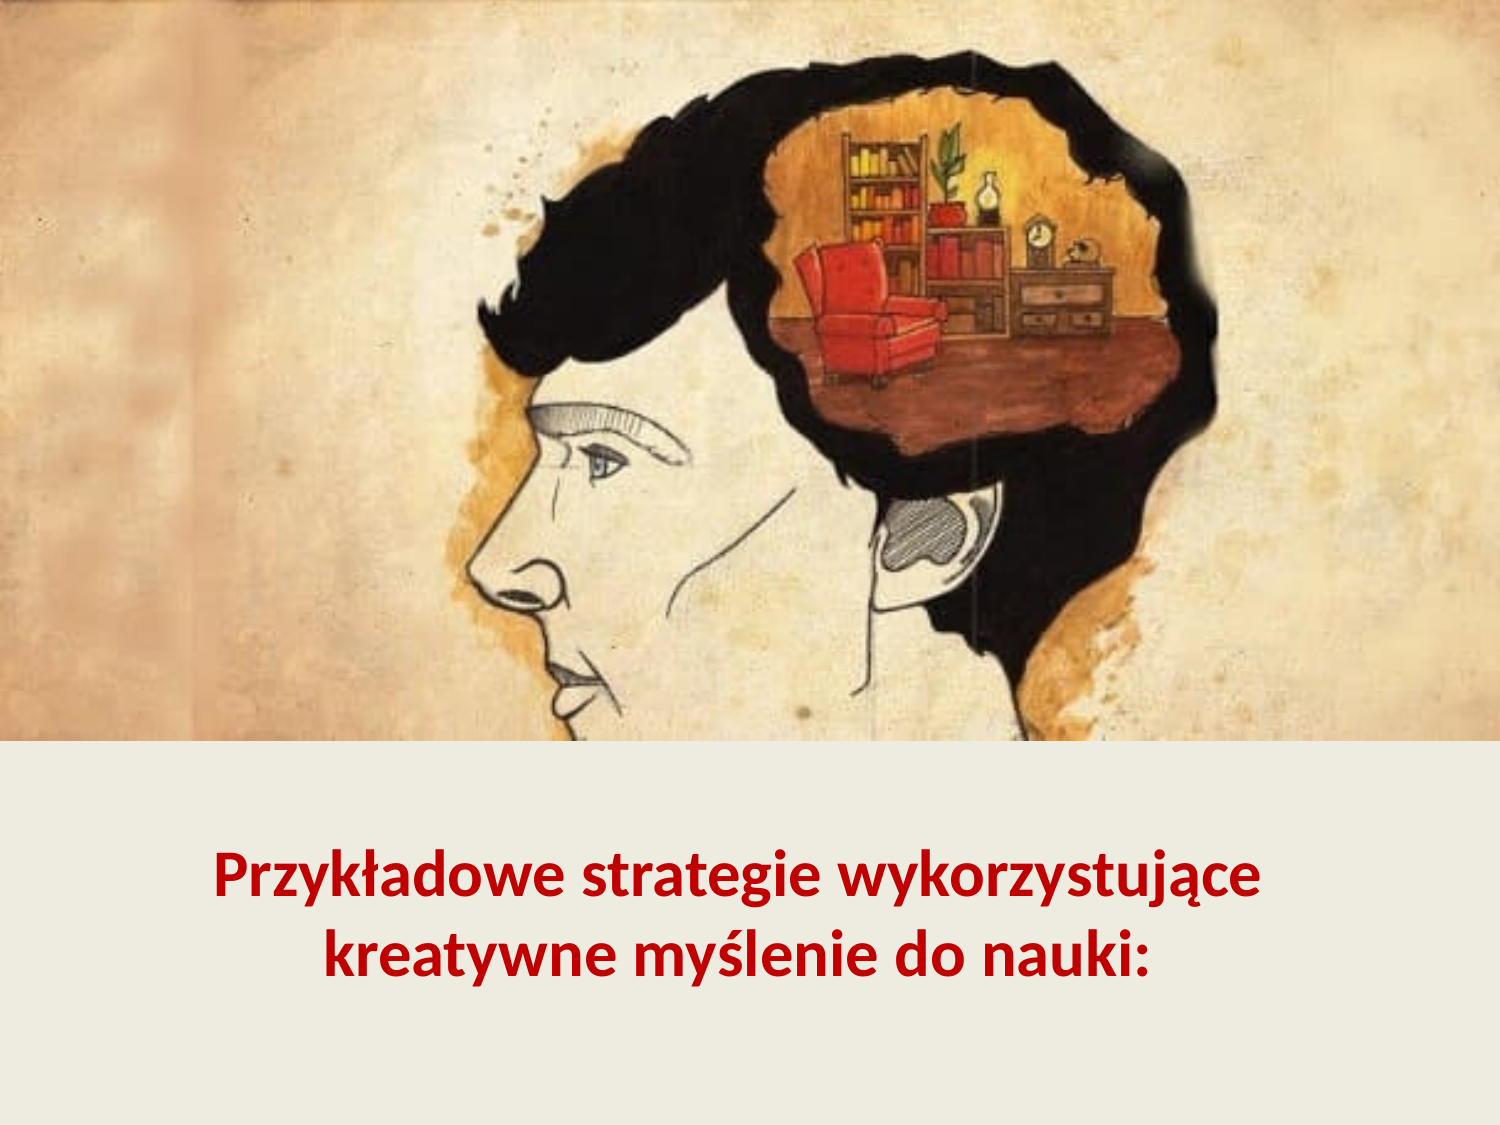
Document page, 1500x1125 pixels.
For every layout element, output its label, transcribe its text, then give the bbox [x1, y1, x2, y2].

text_box Przykładowe strategie wykorzystujące kreatywne myślenie do nauki: [194, 822, 1282, 997]
picture [0, 0, 1500, 741]
